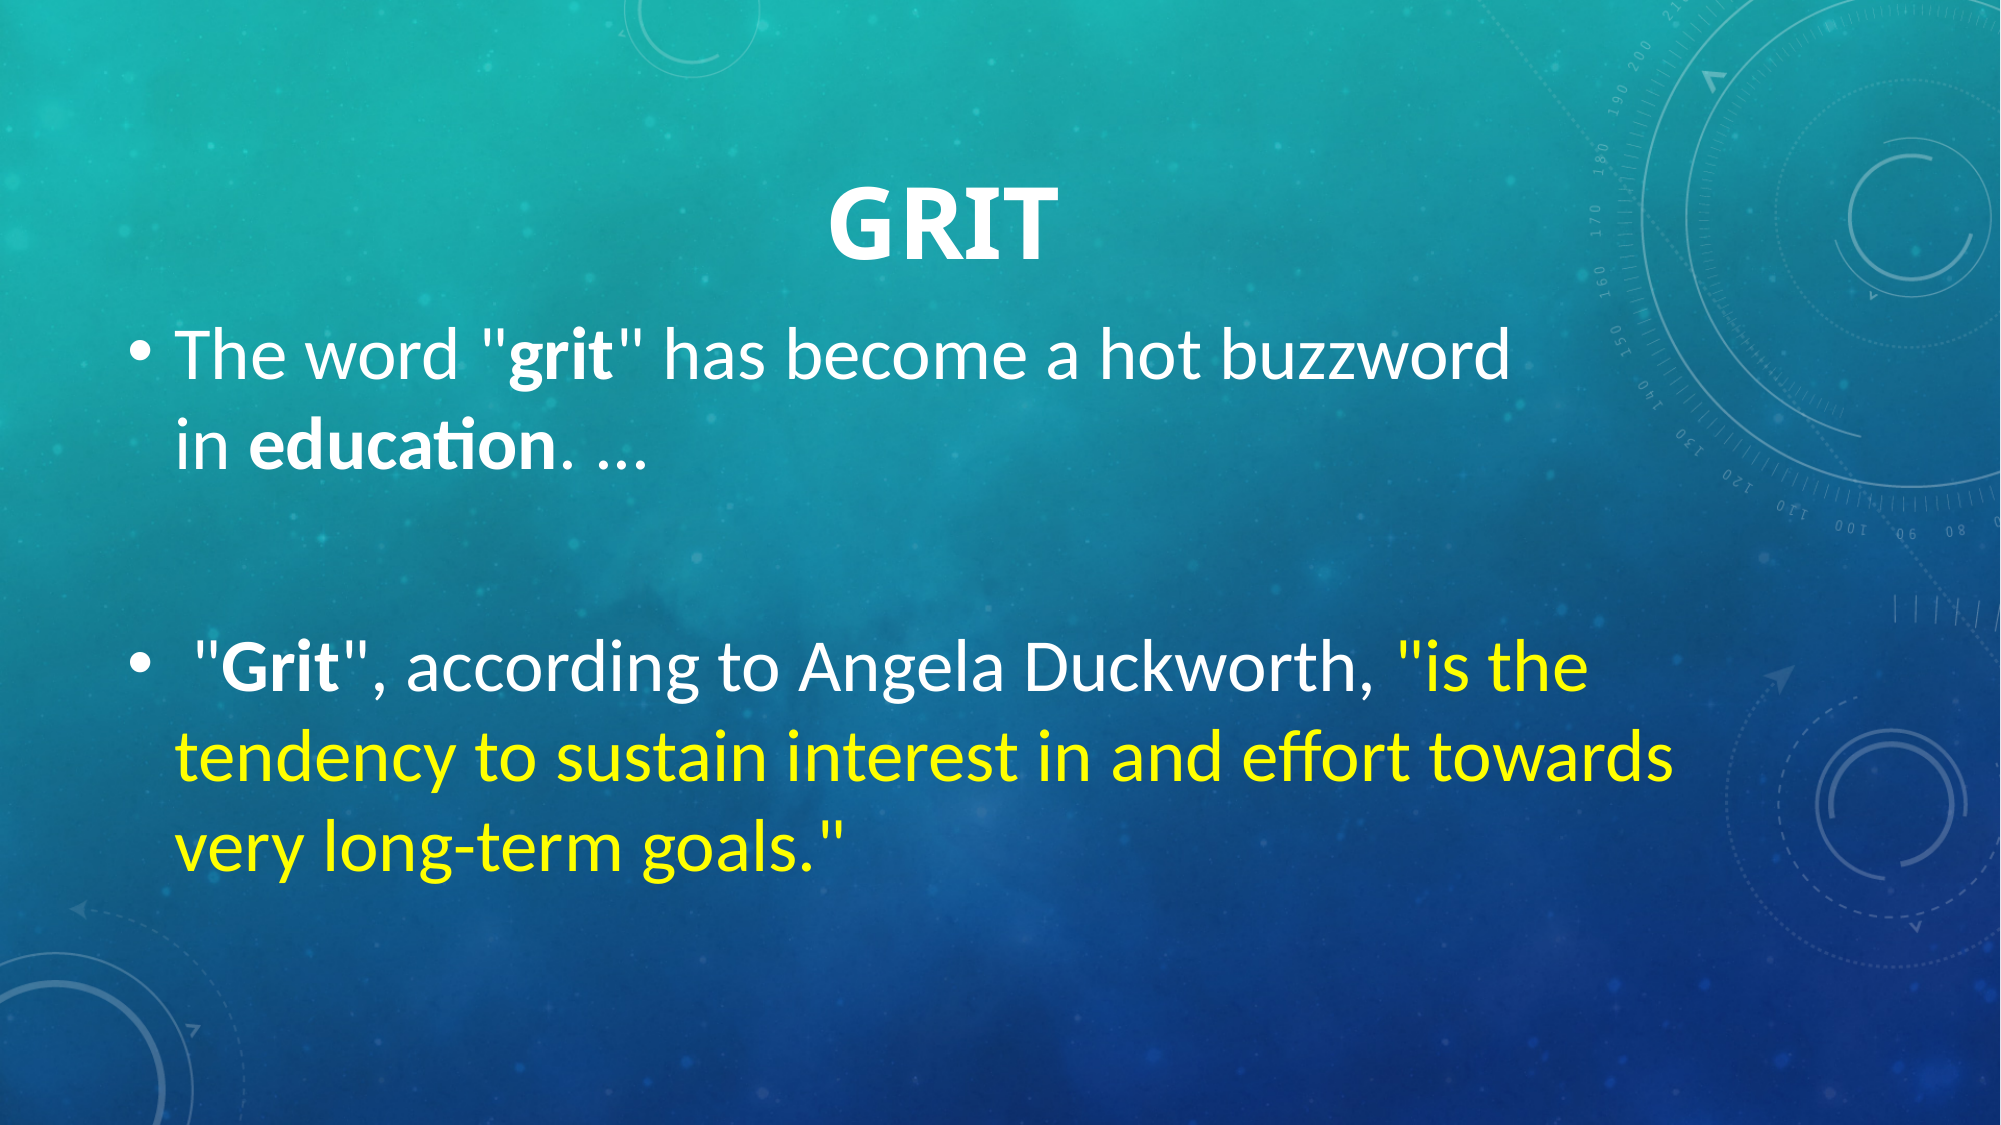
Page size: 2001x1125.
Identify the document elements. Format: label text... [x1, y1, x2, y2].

picture [0, 0, 2001, 1125]
list The word "grit" has become a hot buzzword in education. ... "Grit", according to Angela Duckworth, "is the tendency to sustain interest in and effort towards very long-term goals." [112, 351, 1775, 950]
title GRIT [112, 99, 1775, 339]
